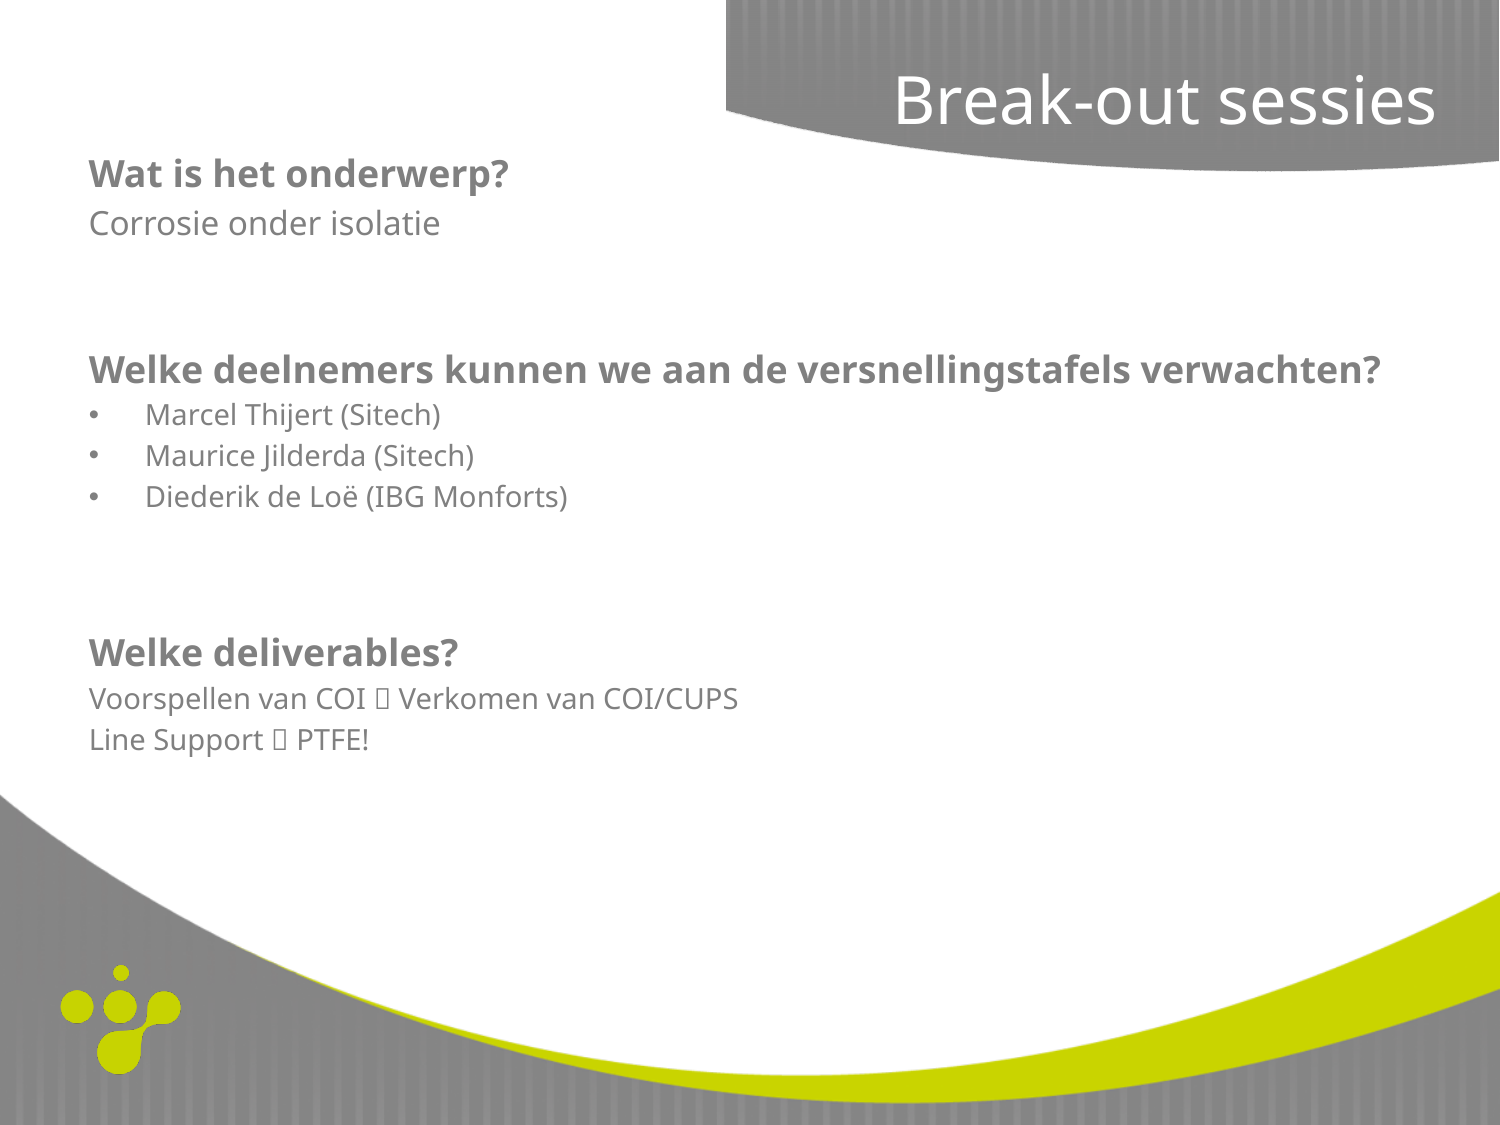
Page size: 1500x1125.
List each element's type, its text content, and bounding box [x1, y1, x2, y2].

text_box Wat is het onderwerp? Corrosie onder isolatie [73, 143, 1424, 291]
picture [0, 784, 1500, 1125]
text_box Welke deelnemers kunnen we aan de versnellingstafels verwachten? Marcel Thijert (Sitech) Maurice Jilderda (Sitech) Diederik de Loë (IBG Monforts) [73, 338, 1424, 621]
text_box Welke deliverables? Voorspellen van COI  Verkomen van COI/CUPS Line Support  PTFE! [73, 621, 1424, 782]
picture [726, 0, 1499, 173]
